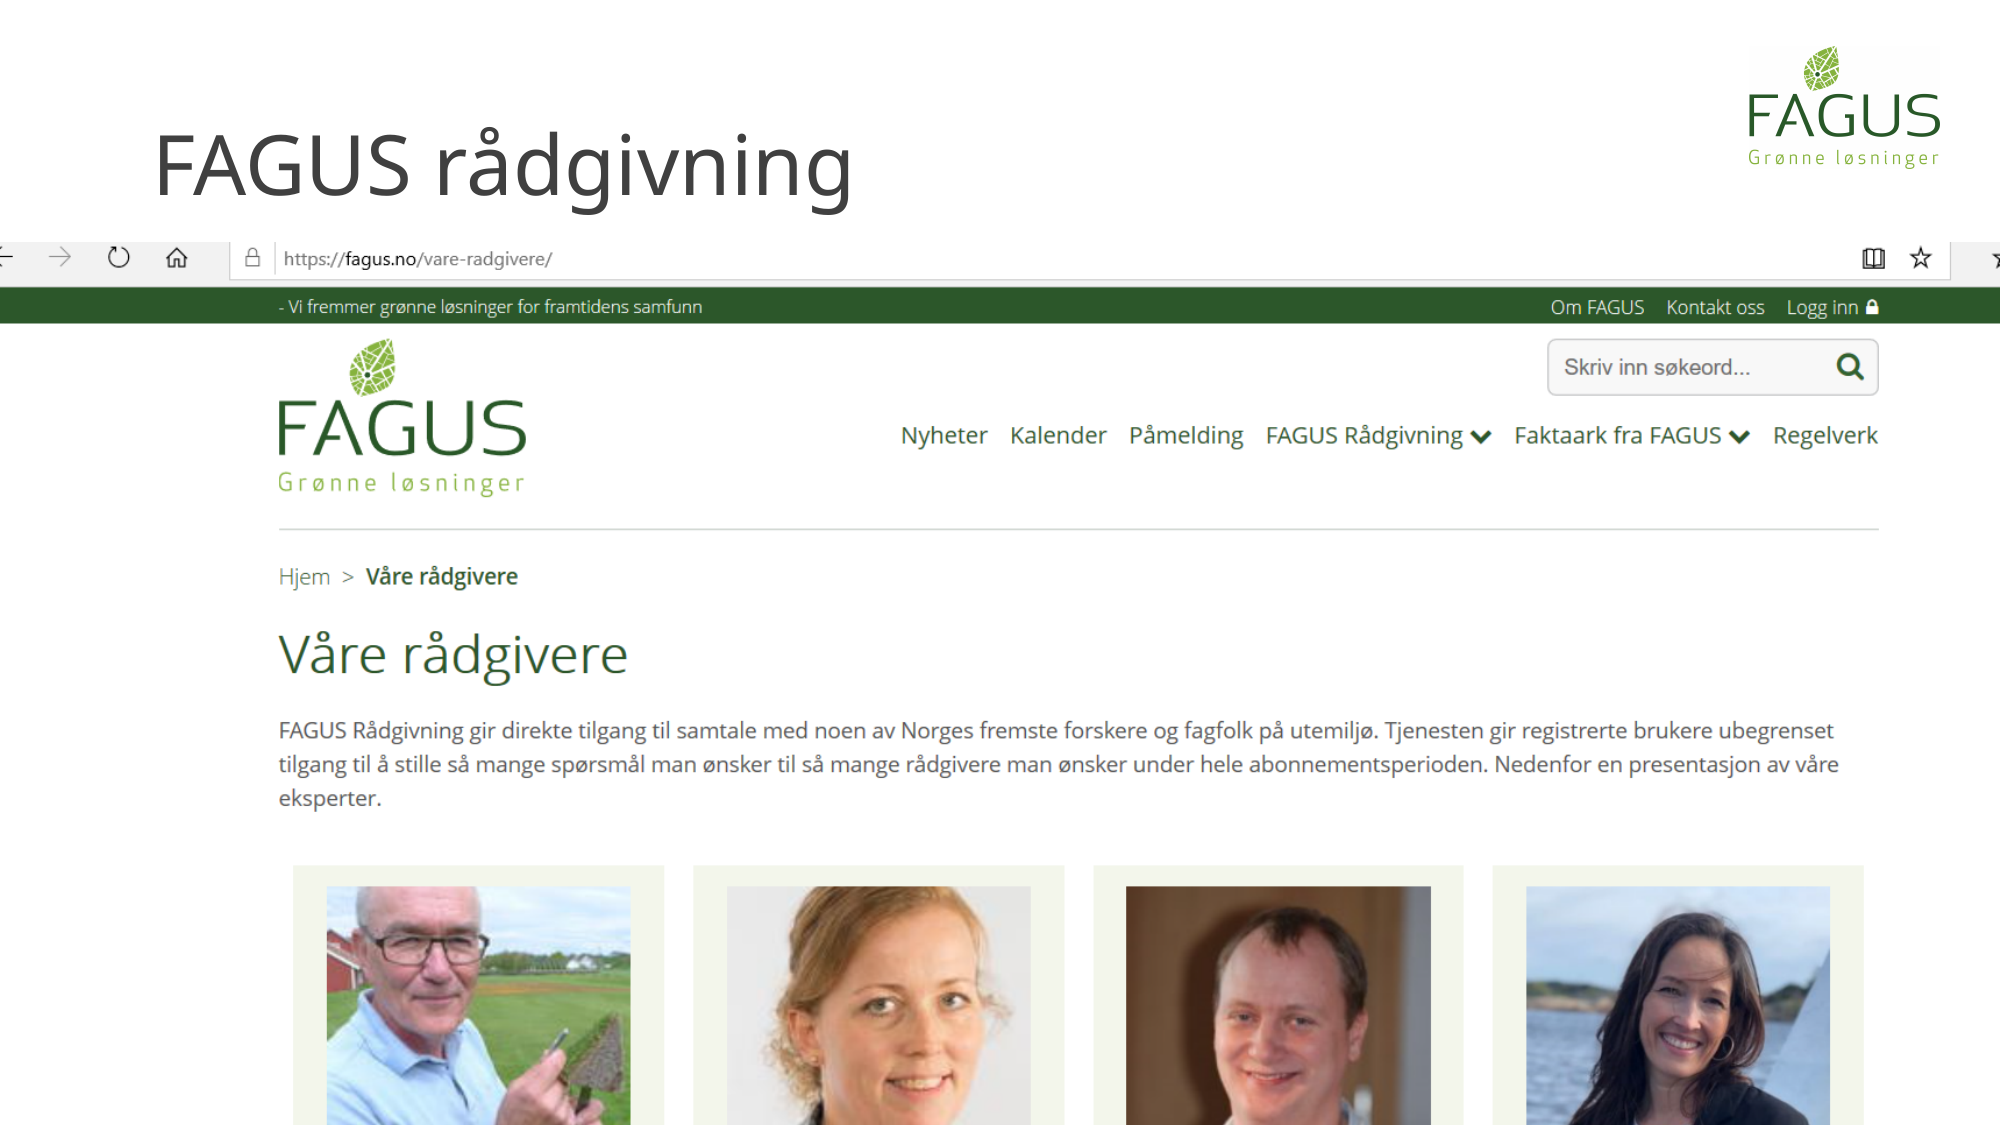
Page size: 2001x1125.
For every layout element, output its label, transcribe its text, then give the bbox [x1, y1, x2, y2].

text_box FAGUS rådgivning [137, 59, 1863, 242]
picture [0, 242, 2000, 1125]
picture [1749, 46, 1940, 169]
